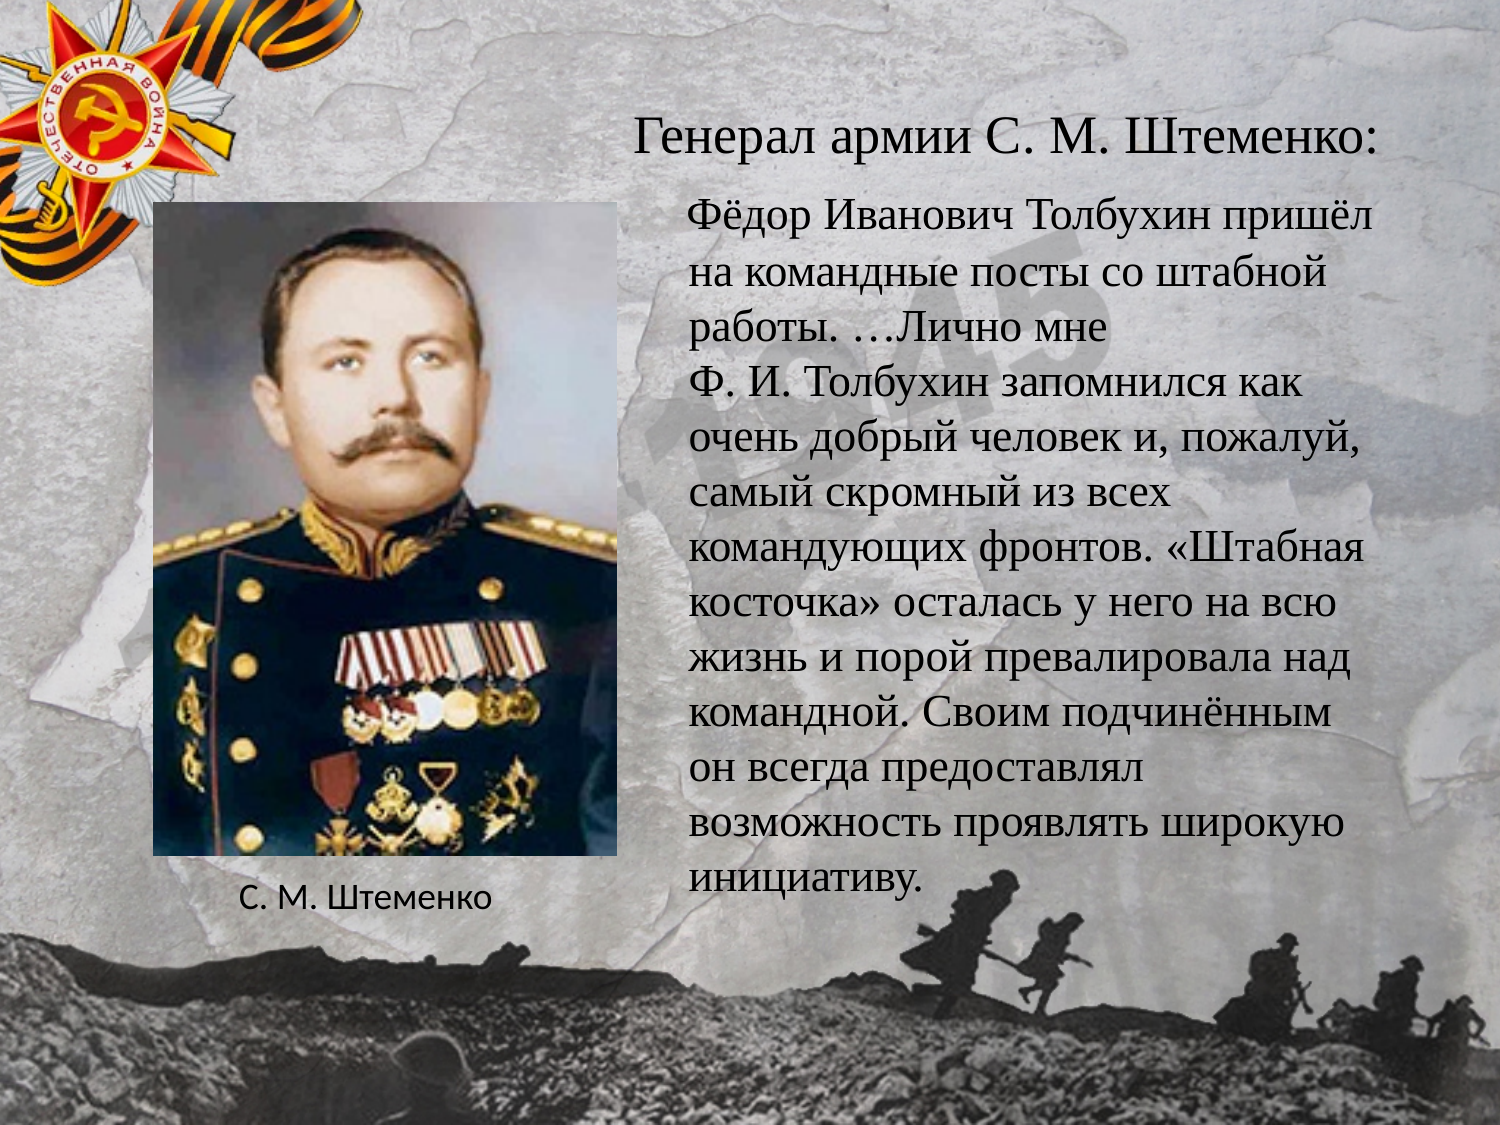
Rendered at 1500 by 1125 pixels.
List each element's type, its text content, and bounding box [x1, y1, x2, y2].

text_box С. М. Штеменко [224, 865, 508, 925]
list Генерал армии С. М. Штеменко: Фёдор Иванович Толбухин пришёл на командные посты со штабной работы. …Лично мне Ф. И. Толбухин запомнился как очень добрый человек и, пожалуй, самый скромный из всех командующих фронтов. «Штабная косточка» осталась у него на всю жизнь и порой превалировала над командной. Своим подчинённым он всегда предоставлял возможность проявлять широкую инициативу. [617, 92, 1397, 1014]
picture [0, 0, 1500, 1125]
